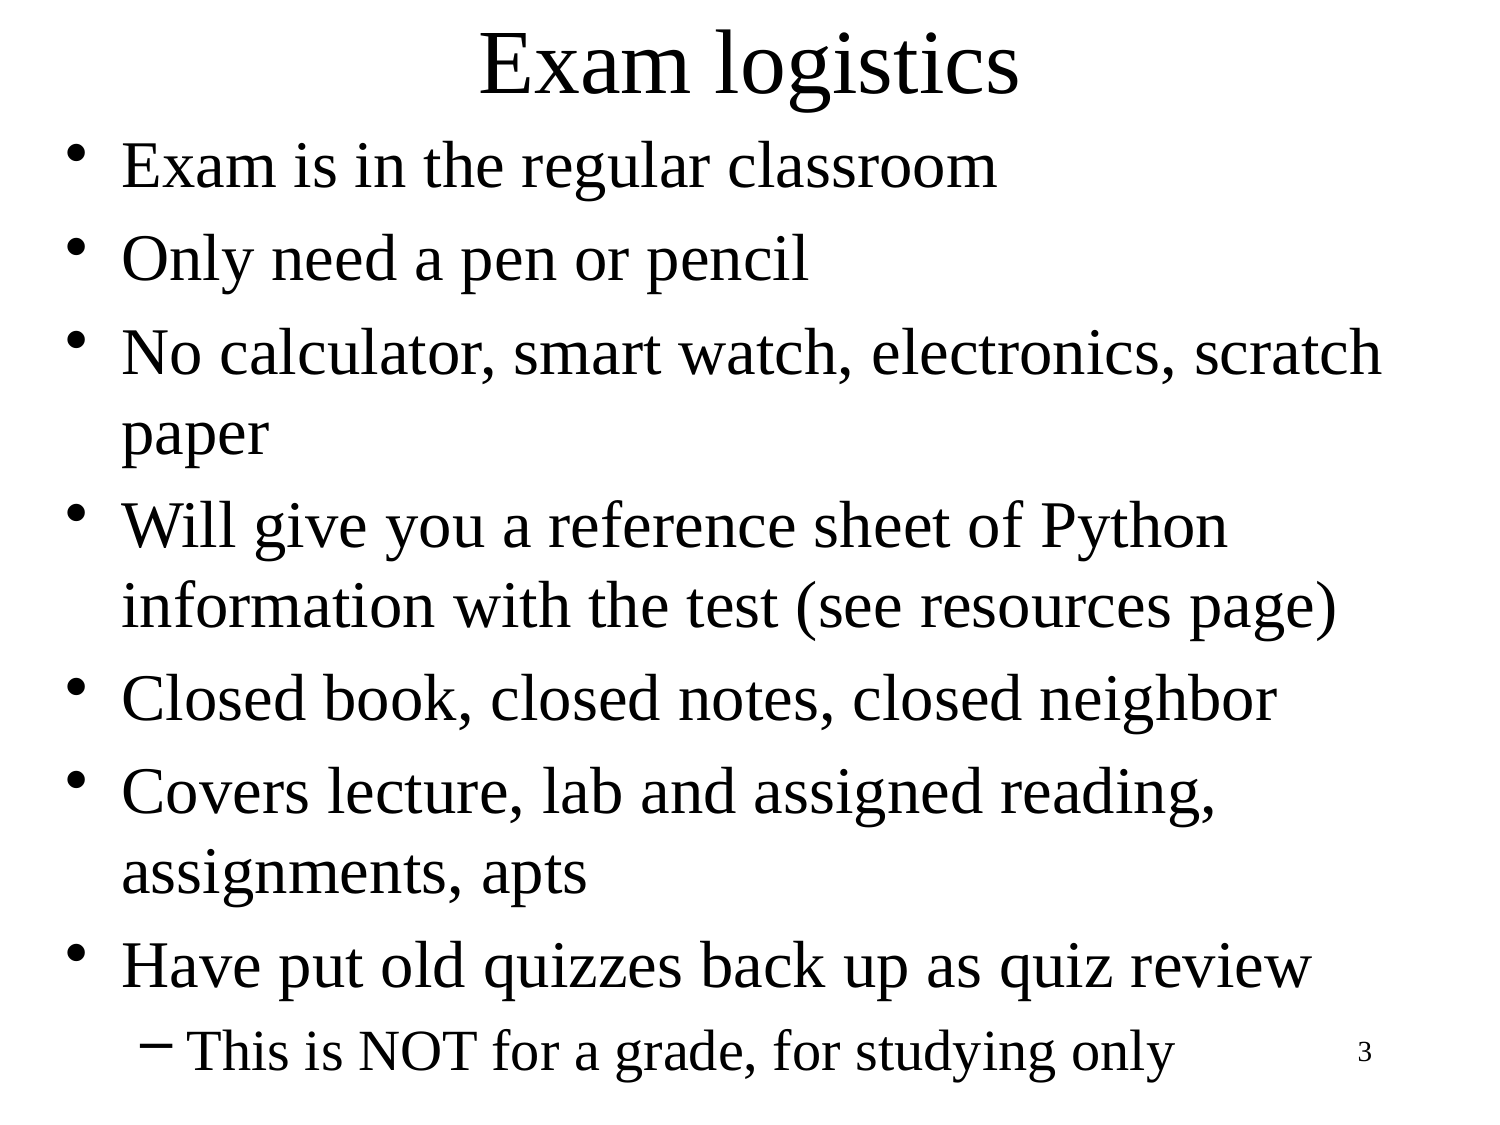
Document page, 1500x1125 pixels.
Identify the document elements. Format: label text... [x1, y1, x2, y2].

slide_number 3 [1074, 1024, 1388, 1101]
title Exam logistics [112, 0, 1388, 113]
list Exam is in the regular classroom Only need a pen or pencil No calculator, smart watch, electronics, scratch paper Will give you a reference sheet of Python information with the test (see resources page) Closed book, closed notes, closed neighbor Covers lecture, lab and assigned reading, assignments, apts Have put old quizzes back up as quiz review This is NOT for a grade, for studying only [50, 113, 1450, 951]
